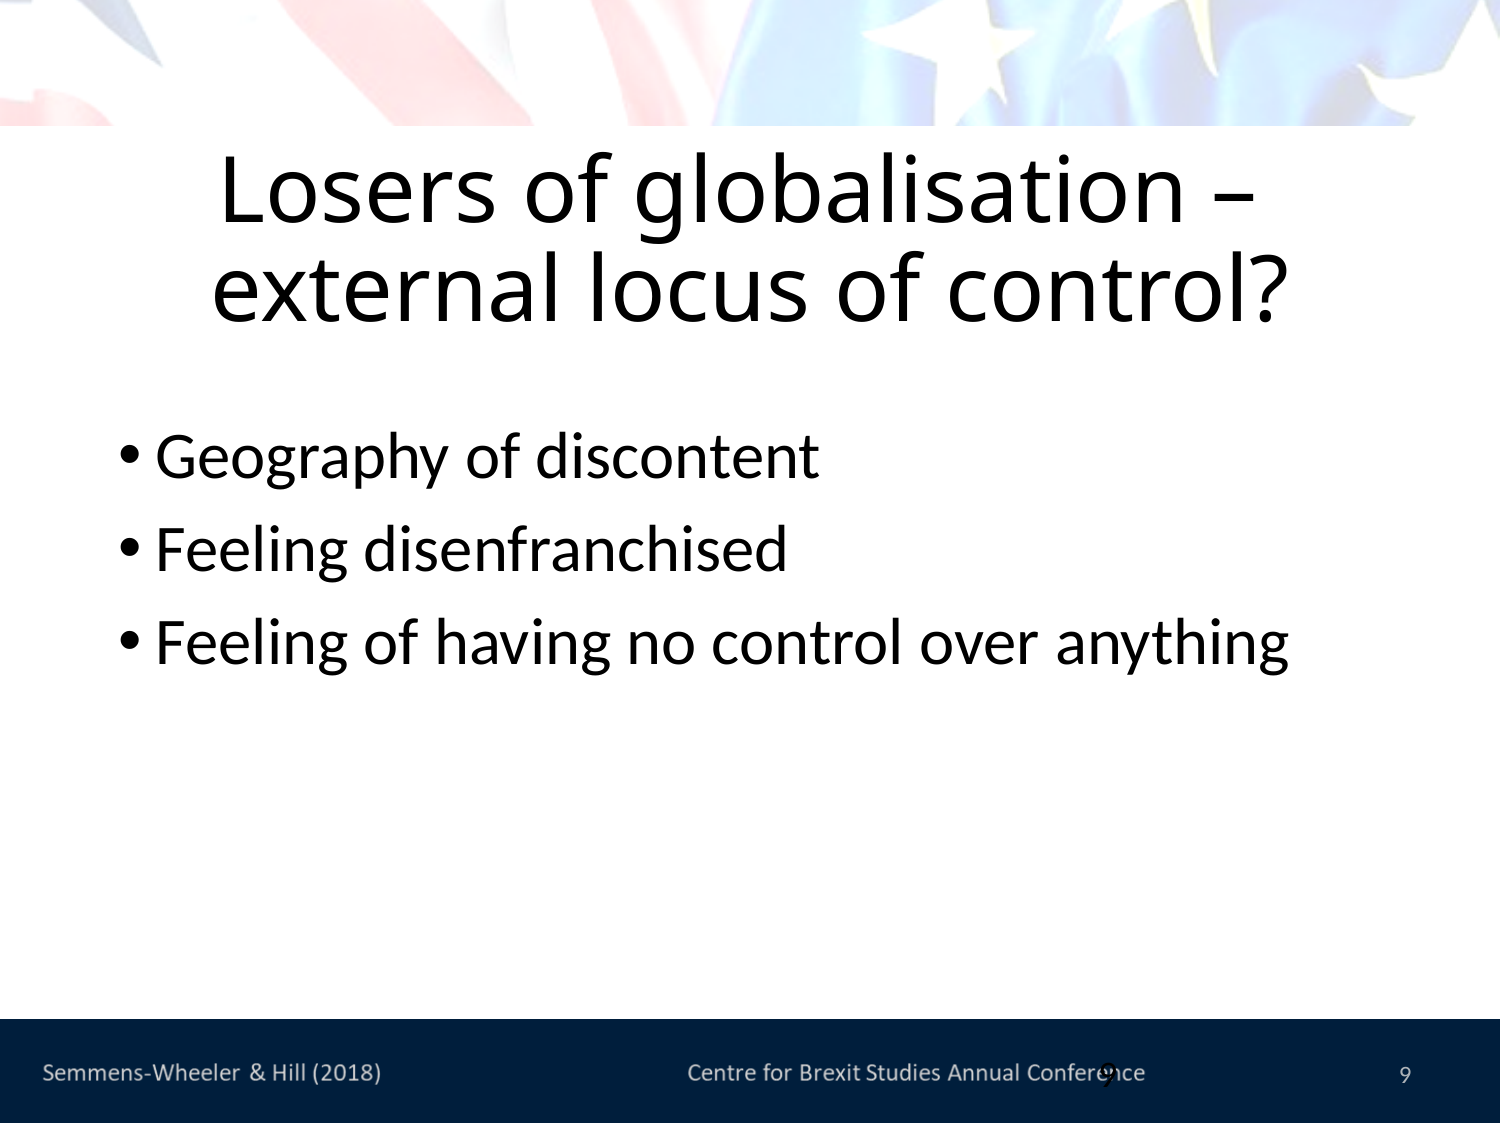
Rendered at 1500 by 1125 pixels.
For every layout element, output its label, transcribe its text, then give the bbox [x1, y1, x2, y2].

title Losers of globalisation – external locus of control? [103, 133, 1397, 351]
slide_number 9 [1083, 1042, 1421, 1103]
list Geography of discontent Feeling disenfranchised Feeling of having no control over anything [103, 413, 1397, 1077]
